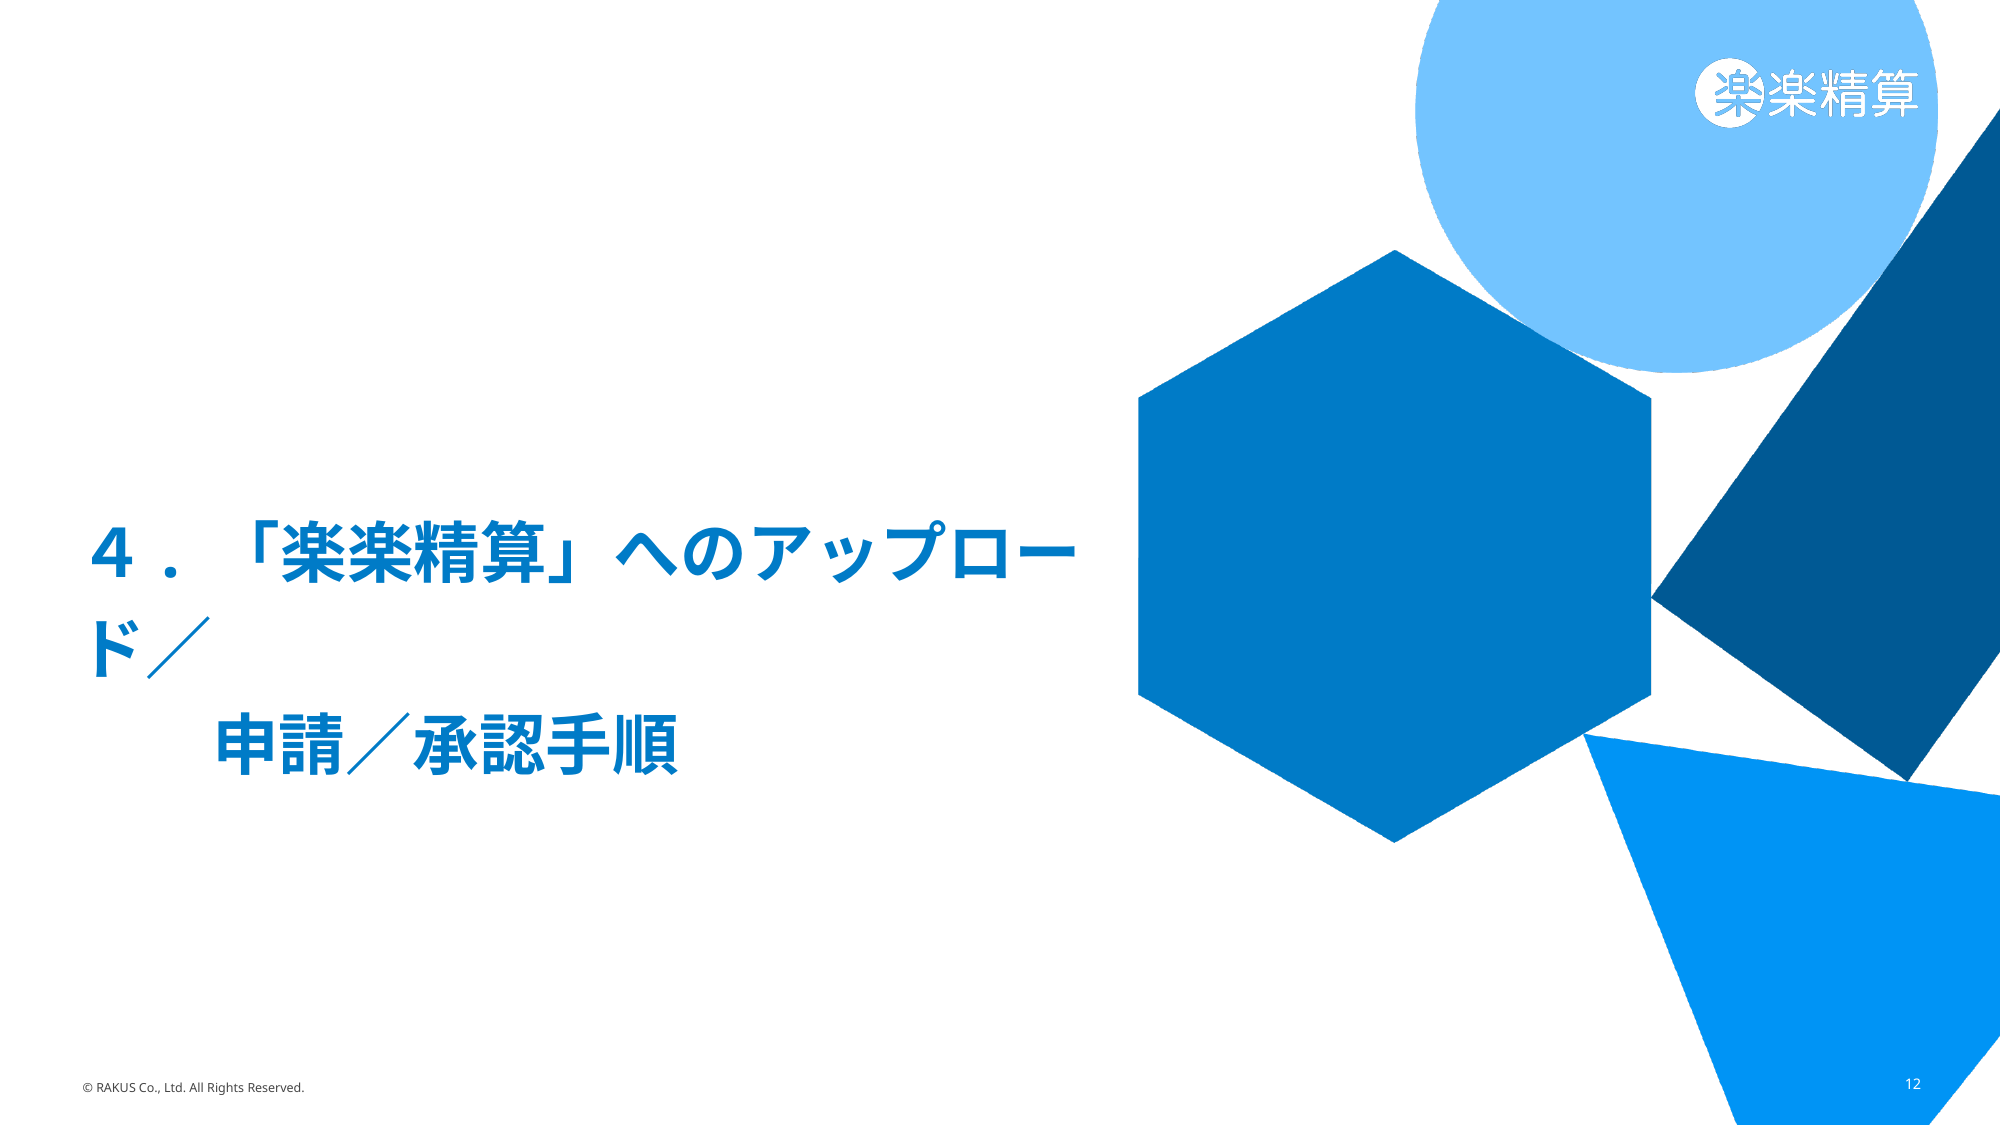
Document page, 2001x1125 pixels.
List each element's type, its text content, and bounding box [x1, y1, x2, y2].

picture [1087, 0, 2000, 1125]
title ４. 「楽楽精算」へのアップロード／ 申請／承認手順 [78, 494, 1107, 760]
slide_number 12 [1777, 1068, 1922, 1095]
